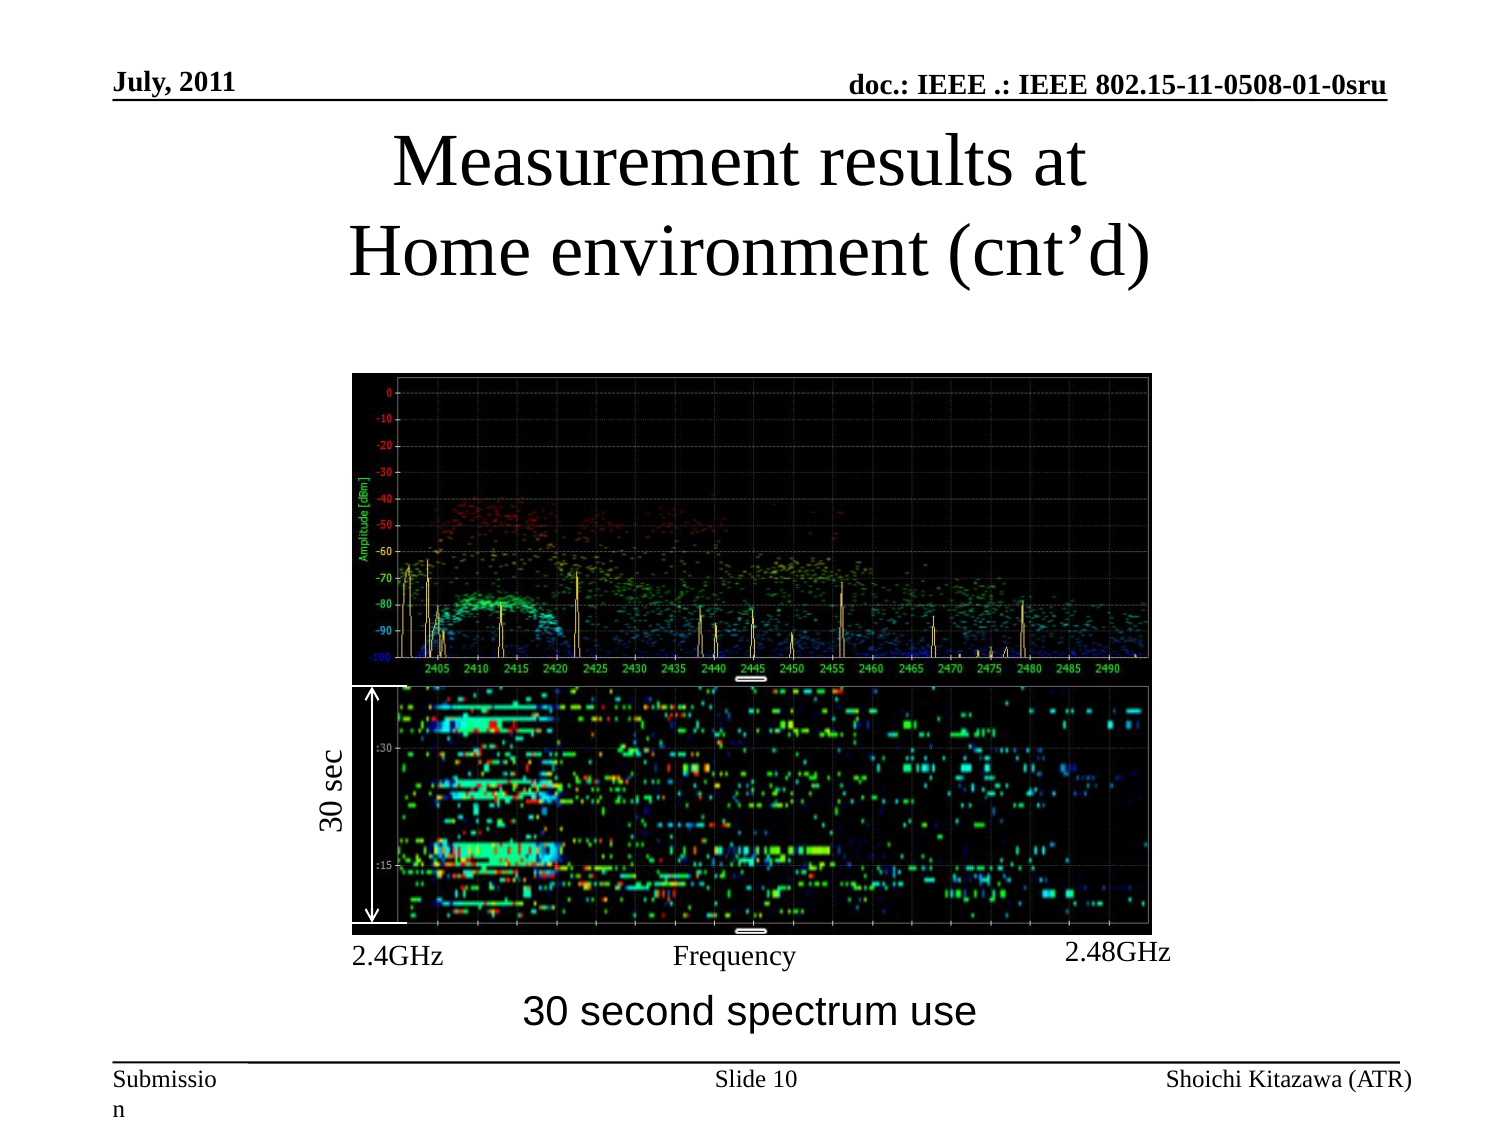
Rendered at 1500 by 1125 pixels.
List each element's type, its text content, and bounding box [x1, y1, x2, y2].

slide_number Slide 10 [712, 1062, 800, 1093]
text_box 30 sec [301, 734, 346, 849]
title Measurement results at Home environment (cnt’d) [112, 112, 1388, 288]
text_box 2.48GHz [1050, 925, 1187, 976]
text_box 30 second spectrum use [501, 975, 999, 1048]
text_box 2.4GHz [337, 929, 459, 979]
text_box Frequency [658, 944, 812, 979]
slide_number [112, 62, 375, 98]
footer Shoichi Kitazawa (ATR) [900, 1062, 1413, 1093]
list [351, 373, 1152, 935]
